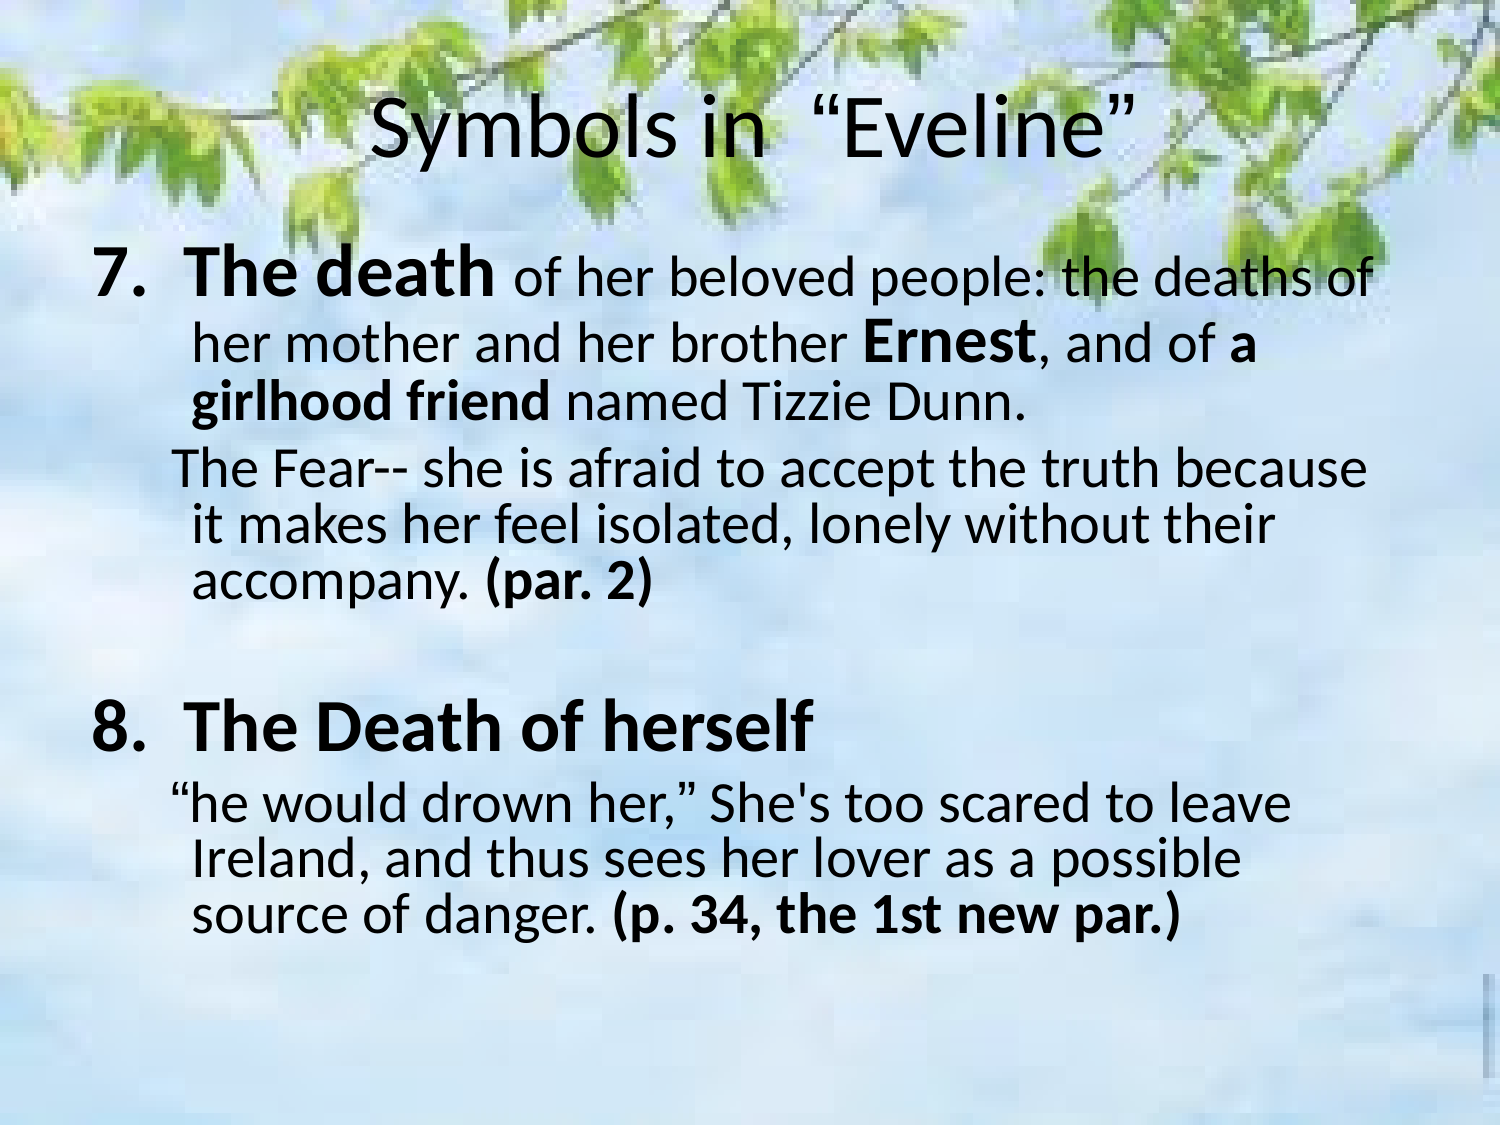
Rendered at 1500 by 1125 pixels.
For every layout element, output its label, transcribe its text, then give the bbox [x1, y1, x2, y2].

title Symbols in “Eveline” [75, 45, 1412, 197]
list 7. The death of her beloved people: the deaths of her mother and her brother Ernest, and of a girlhood friend named Tizzie Dunn. The Fear-- she is afraid to accept the truth because it makes her feel isolated, lonely without their accompany. (par. 2) 8. The Death of herself “he would drown her,” She's too scared to leave Ireland, and thus sees her lover as a possible source of danger. (p. 34, the 1st new par.) [76, 231, 1427, 1059]
